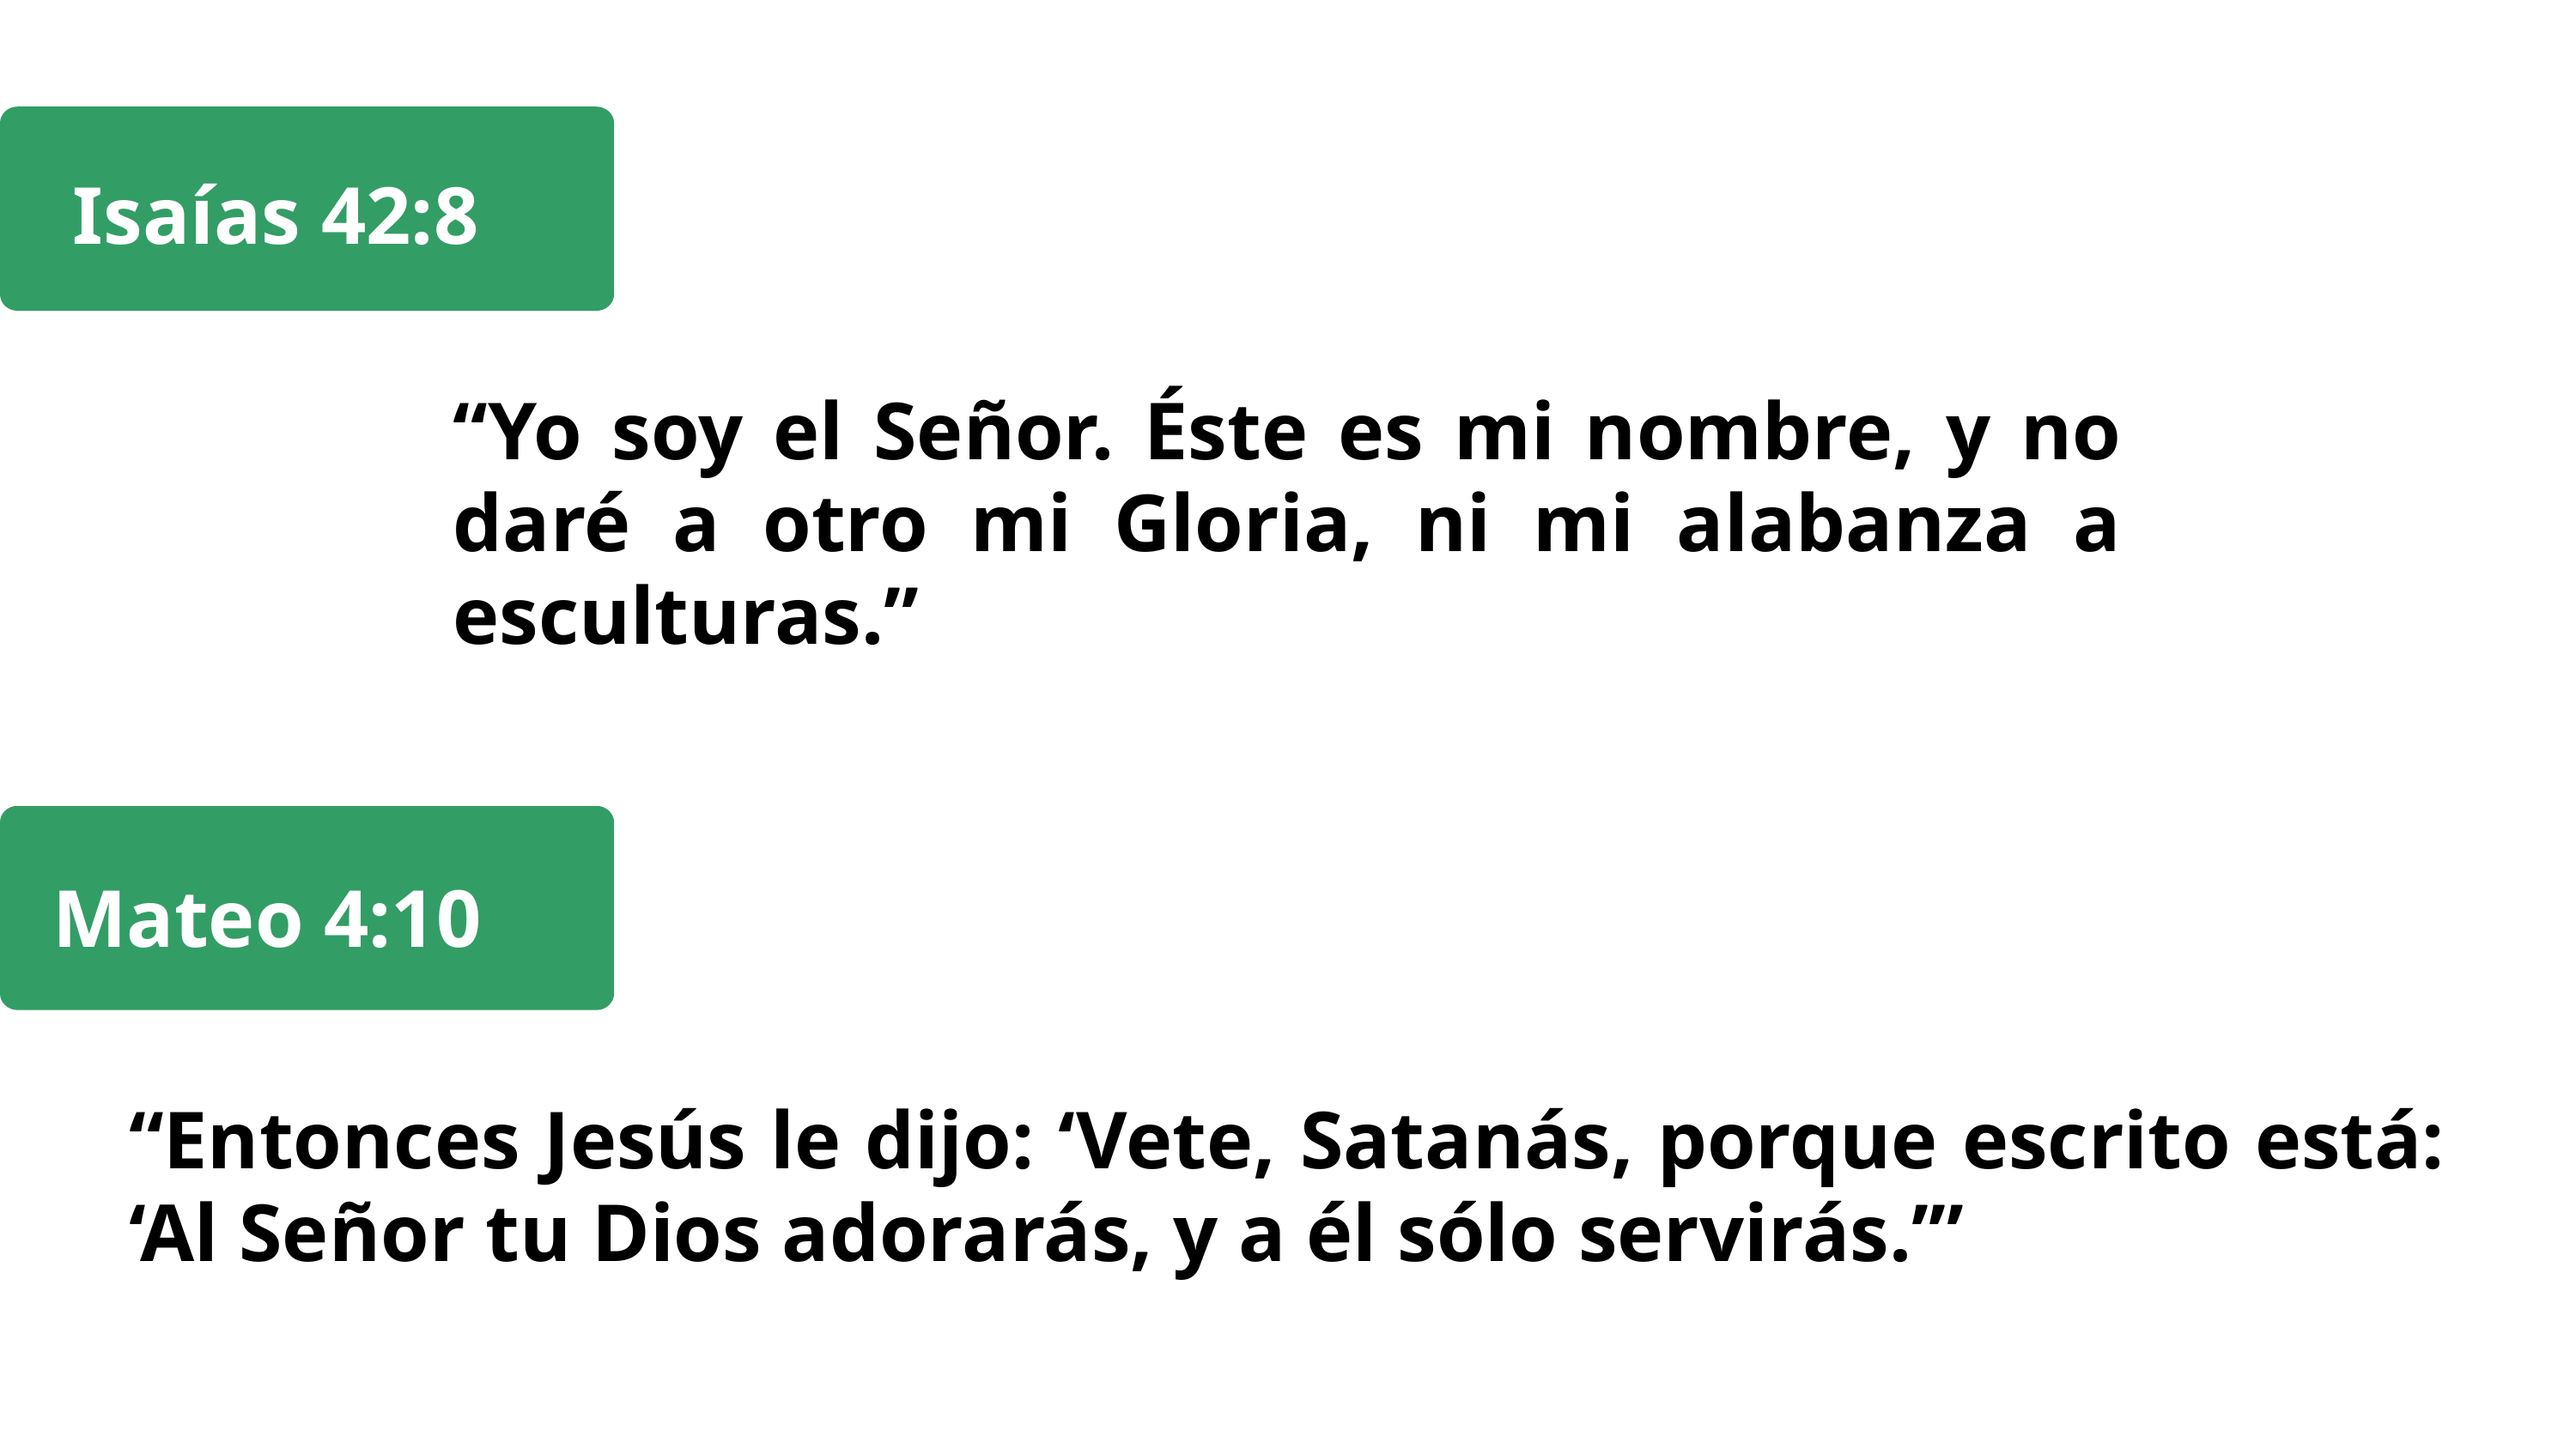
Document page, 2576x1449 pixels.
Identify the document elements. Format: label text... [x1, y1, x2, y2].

text_box “Yo soy el Señor. Éste es mi nombre, y no daré a otro mi Gloria, ni mi alabanza a esculturas.” [453, 385, 2123, 792]
text_box Mateo 4:10 [52, 830, 1231, 963]
text_box [0, 805, 615, 1010]
text_box Isaías 42:8 [52, 127, 1149, 260]
text_box [0, 106, 615, 312]
text_box “Entonces Jesús le dijo: ‘Vete, Satanás, porque escrito está: ‘Al Señor tu Dios adorarás, y a él sólo servirás.’” [128, 1094, 2447, 1449]
